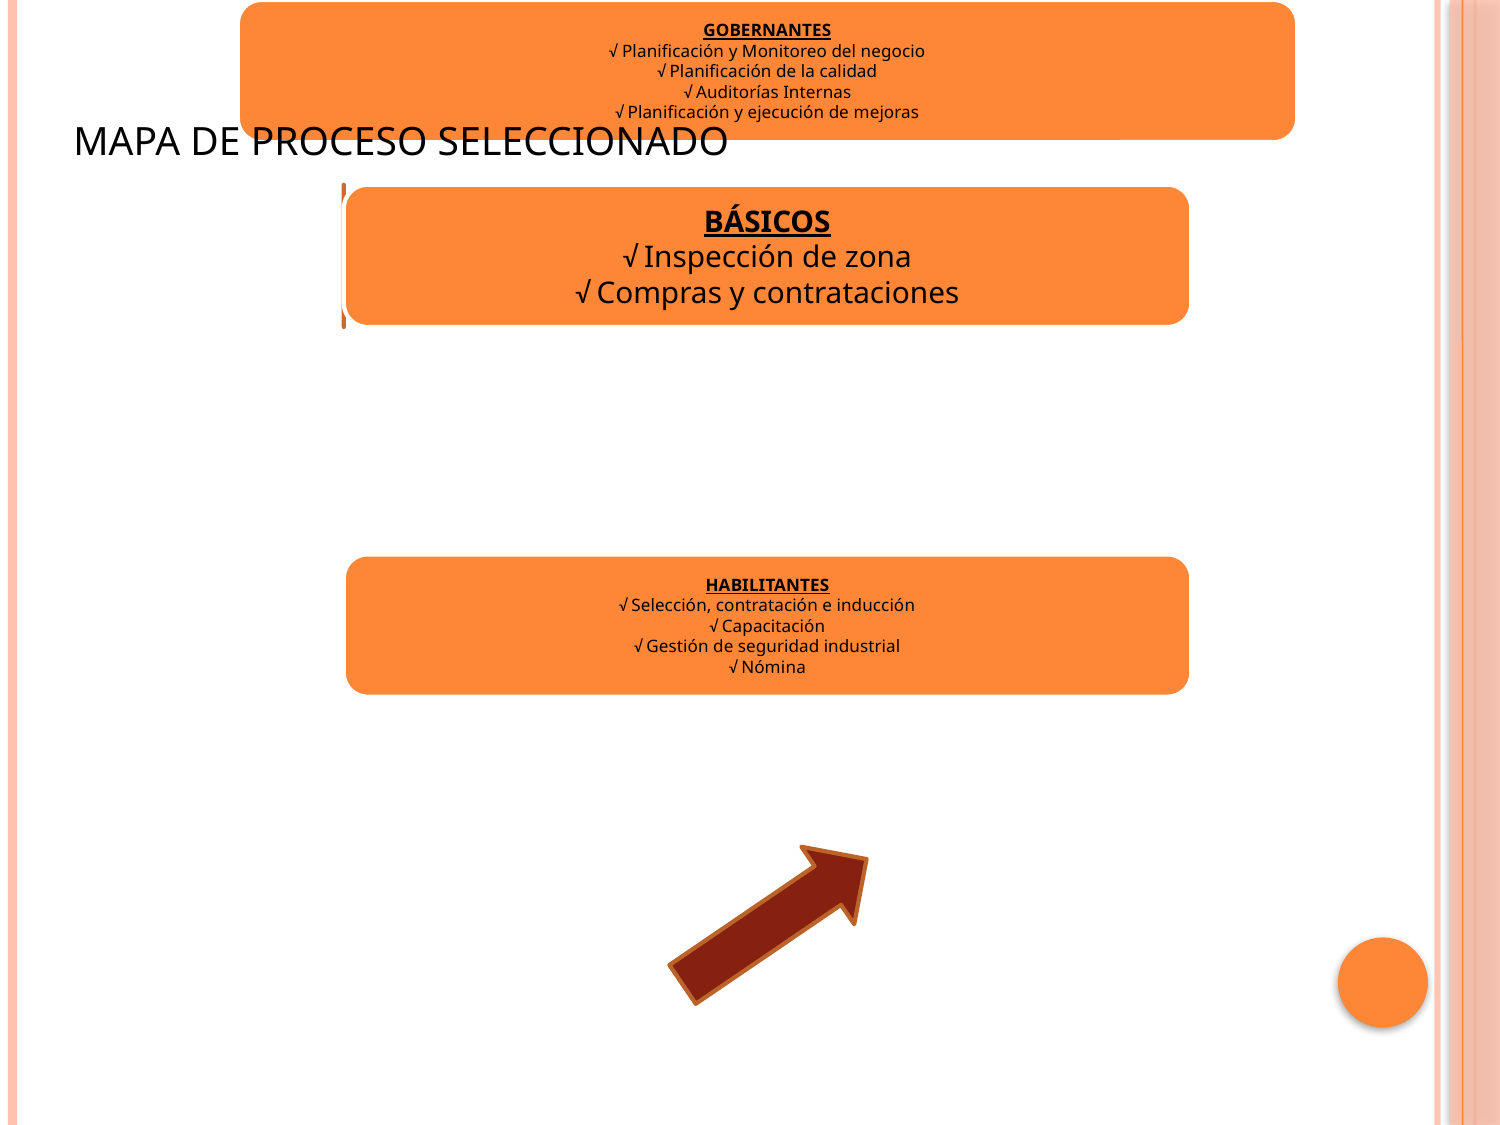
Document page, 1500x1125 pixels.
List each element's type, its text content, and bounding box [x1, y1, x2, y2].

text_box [104, 0, 1431, 1067]
title Mapa de Proceso Seleccionado [58, 82, 99, 171]
